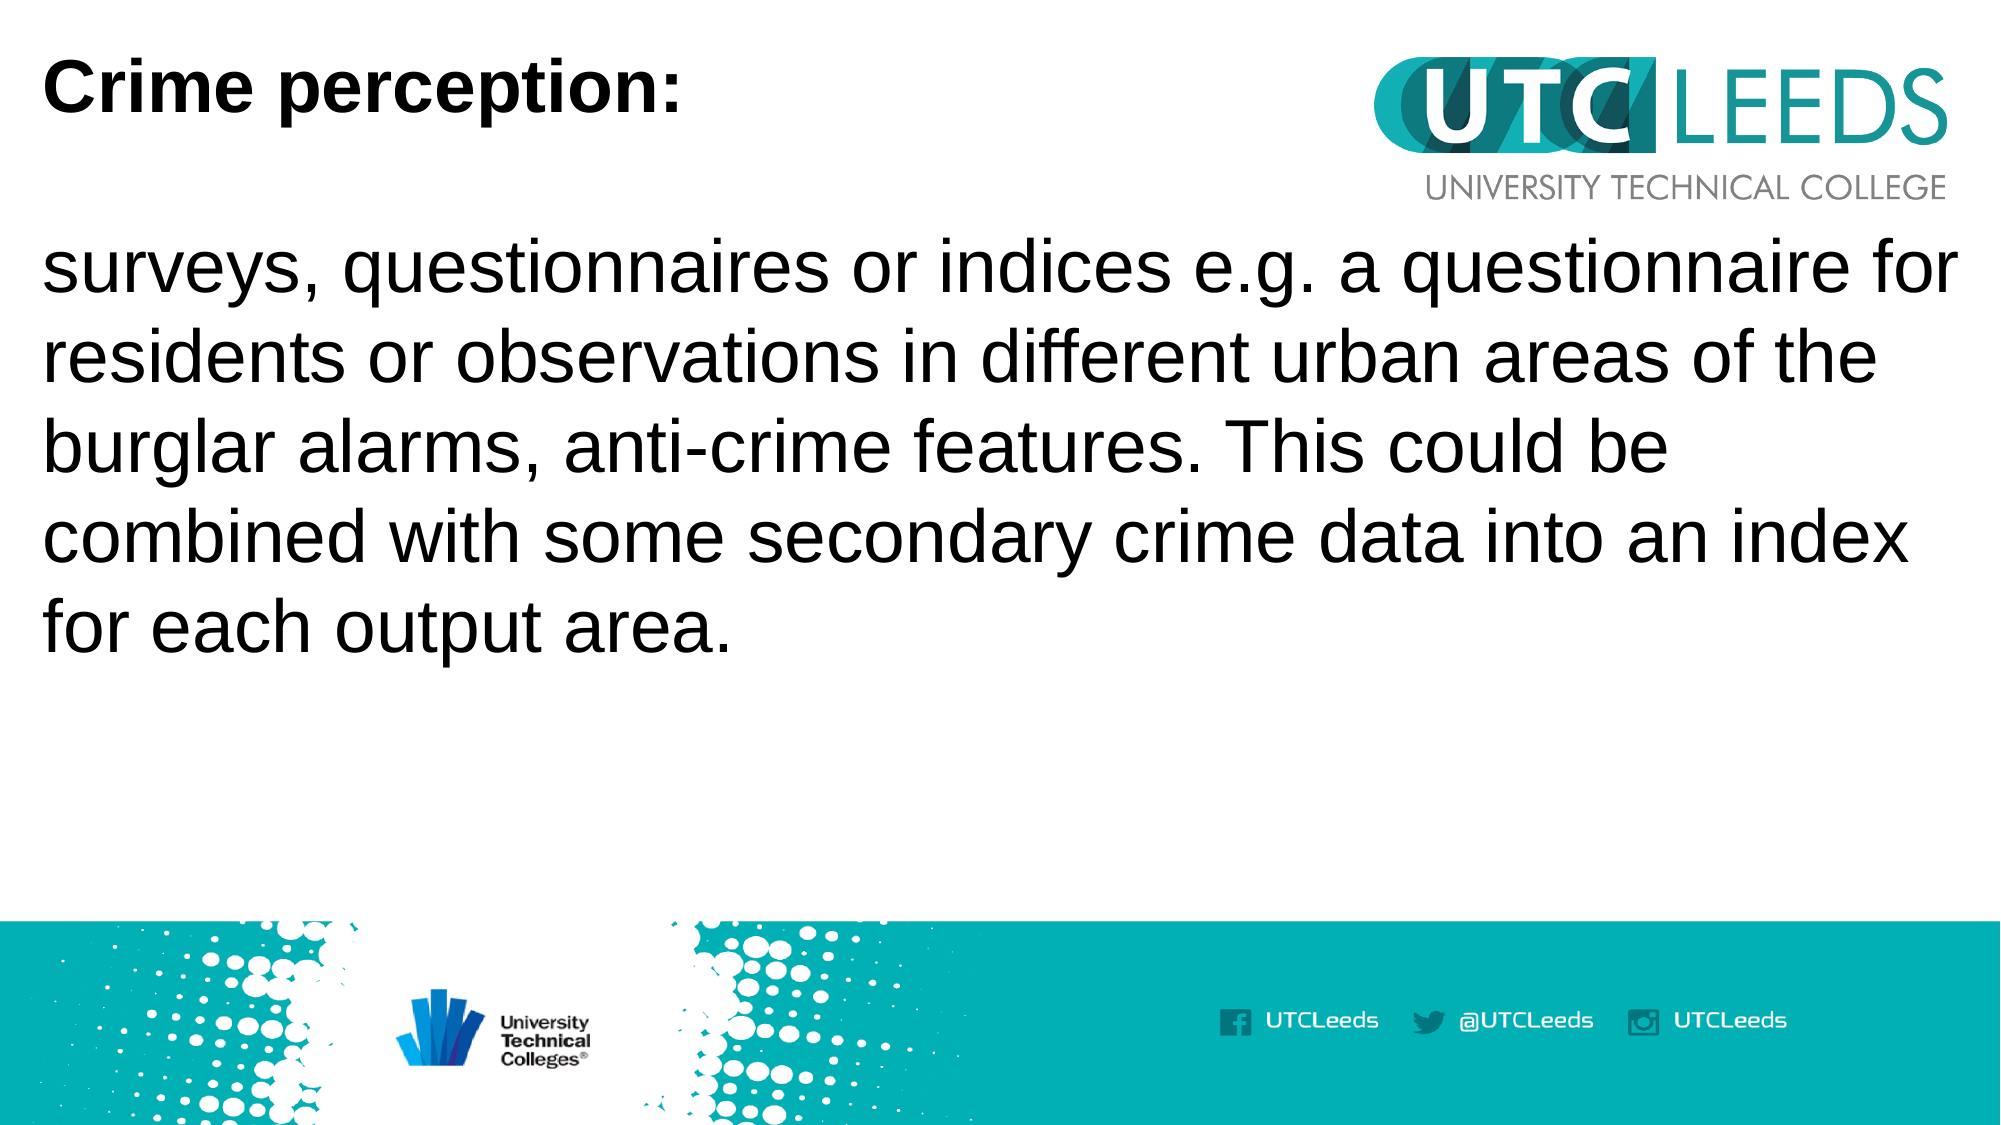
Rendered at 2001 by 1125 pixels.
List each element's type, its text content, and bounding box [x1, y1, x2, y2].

picture [0, 917, 2000, 1125]
text_box Crime perception: surveys, questionnaires or indices e.g. a questionnaire for residents or observations in different urban areas of the burglar alarms, anti-crime features. This could be combined with some secondary crime data into an index for each output area. [28, 30, 2000, 766]
